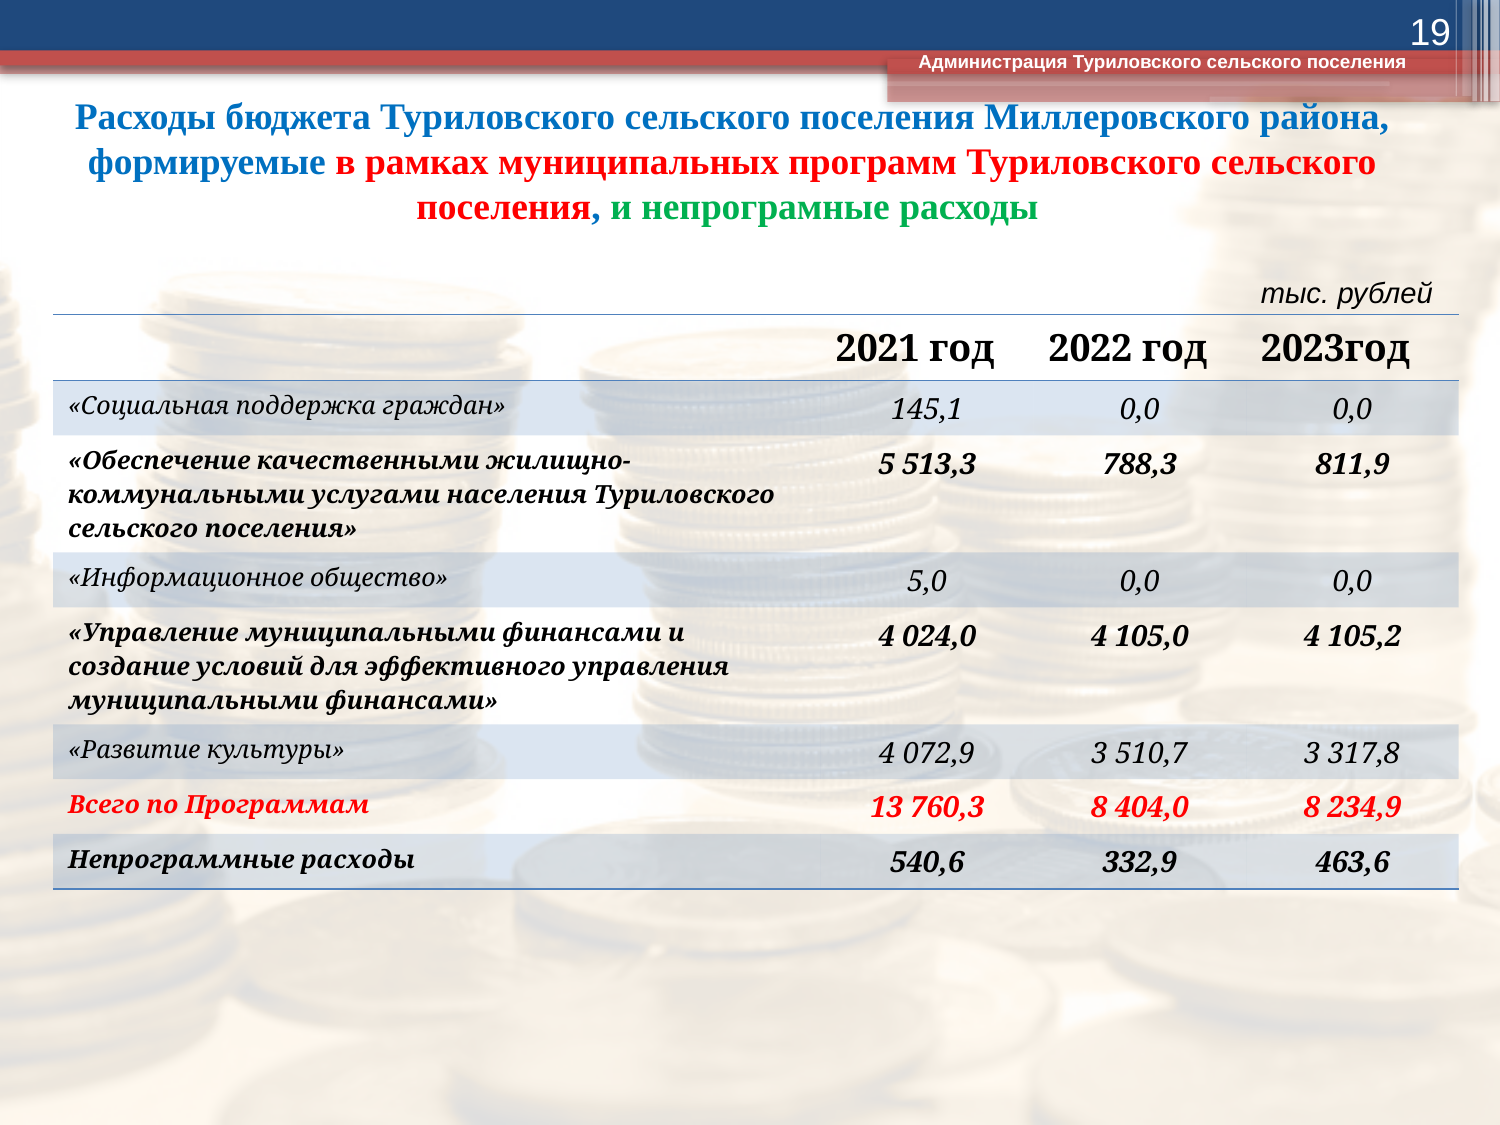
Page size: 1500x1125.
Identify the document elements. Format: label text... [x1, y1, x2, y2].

table_cell 4 072,9 [821, 724, 1033, 779]
table_header 2022 год [1033, 315, 1246, 380]
table_cell «Развитие культуры» [53, 724, 821, 779]
table_cell 3 510,7 [1033, 724, 1246, 779]
table_cell 811,9 [1246, 435, 1459, 552]
table_cell 4 105,2 [1246, 607, 1459, 724]
table_cell 13 760,3 [821, 779, 1033, 834]
title Расходы бюджета Туриловского сельского поселения Миллеровского района, формируемые в рамках муниципальных программ Туриловского сельского поселения, и непрограмные расходы [0, 89, 1465, 280]
table_cell 0,0 [1033, 552, 1246, 607]
table_cell 8 404,0 [1033, 779, 1246, 834]
table_cell 4 105,0 [1033, 607, 1246, 724]
table_cell 788,3 [1033, 435, 1246, 552]
table_cell 4 024,0 [821, 607, 1033, 724]
table_cell Всего по Программам [53, 779, 821, 834]
table_cell 5 513,3 [821, 435, 1033, 552]
table_cell 8 234,9 [1246, 779, 1459, 834]
text_box тыс. рублей [1246, 267, 1459, 317]
table_cell 3 317,8 [1246, 724, 1459, 779]
table_cell «Социальная поддержка граждан» [53, 381, 821, 435]
table_cell 332,9 [1033, 834, 1246, 888]
slide_number 19 [1340, 0, 1466, 61]
table_header [53, 315, 821, 380]
table_cell 540,6 [821, 834, 1033, 888]
table_header 2021 год [821, 315, 1033, 380]
table_cell 463,6 [1246, 834, 1459, 888]
table_cell 0,0 [1246, 552, 1459, 607]
table_cell 0,0 [1246, 381, 1459, 435]
table_cell 0,0 [1033, 381, 1246, 435]
table_header 2023год [1246, 317, 1459, 380]
table_cell 5,0 [821, 552, 1033, 607]
table_cell Непрограммные расходы [53, 834, 821, 888]
table_cell «Управление муниципальными финансами и создание условий для эффективного управления муниципальными финансами» [53, 607, 821, 724]
table_cell «Обеспечение качественными жилищно-коммунальными услугами населения Туриловского сельского поселения» [53, 435, 821, 552]
table_cell 145,1 [821, 381, 1033, 435]
table_cell «Информационное общество» [53, 552, 821, 607]
text_box Администрация Туриловского сельского поселения [903, 42, 1436, 80]
